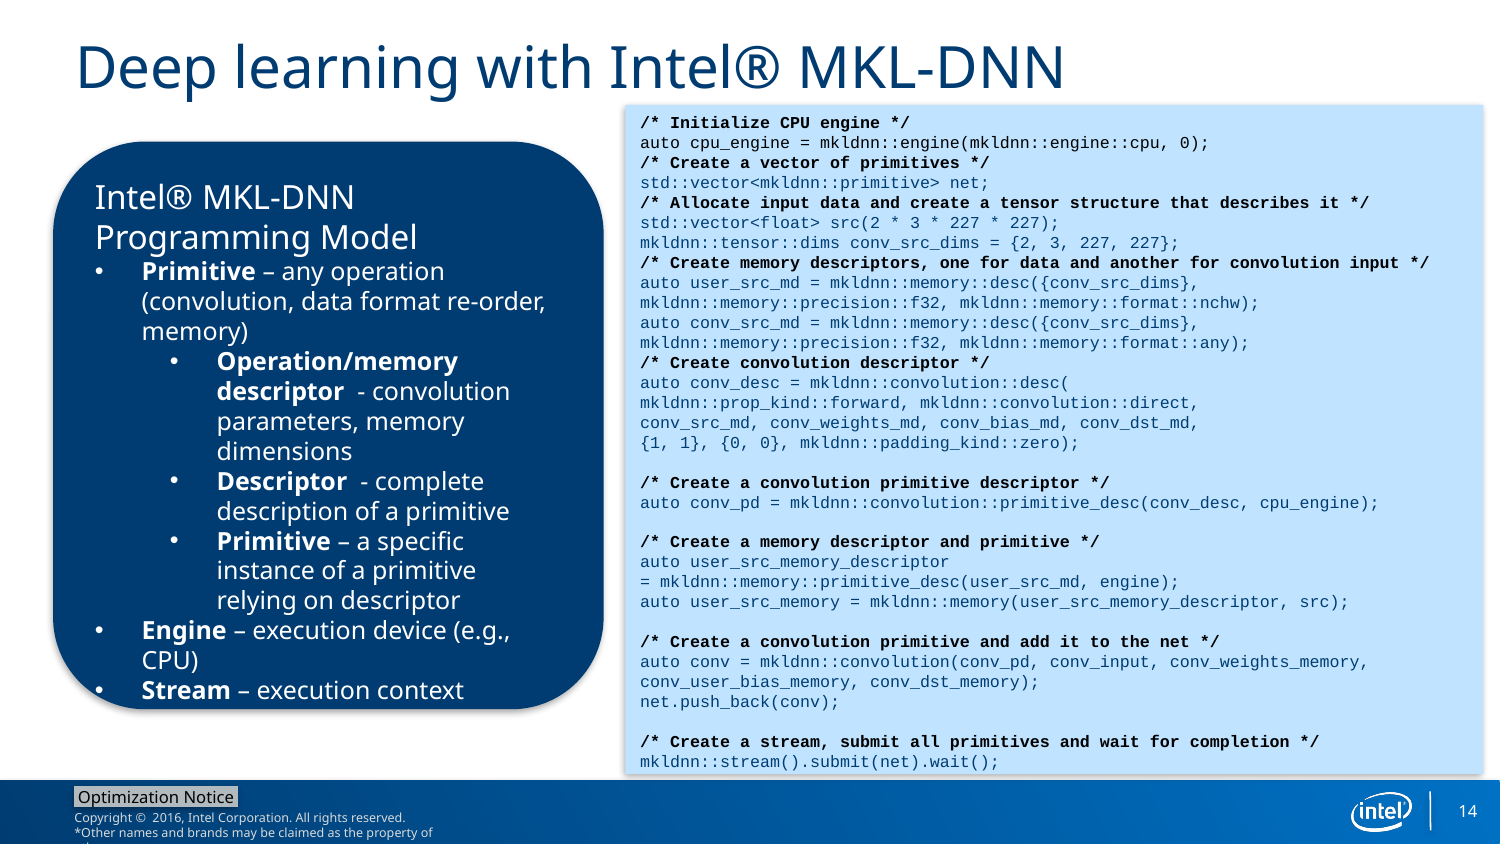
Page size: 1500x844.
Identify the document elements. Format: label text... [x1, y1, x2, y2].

text_box /* Initialize CPU engine */ auto cpu_engine = mkldnn::engine(mkldnn::engine::cpu, 0); /* Create a vector of primitives */ std::vector<mkldnn::primitive> net; /* Allocate input data and create a tensor structure that describes it */ std::vector<float> src(2 * 3 * 227 * 227); mkldnn::tensor::dims conv_src_dims = {2, 3, 227, 227}; /* Create memory descriptors, one for data and another for convolution input */ auto user_src_md = mkldnn::memory::desc({conv_src_dims}, mkldnn::memory::precision::f32, mkldnn::memory::format::nchw); auto conv_src_md = mkldnn::memory::desc({conv_src_dims}, mkldnn::memory::precision::f32, mkldnn::memory::format::any); /* Create convolution descriptor */ auto conv_desc = mkldnn::convolution::desc( mkldnn::prop_kind::forward, mkldnn::convolution::direct, conv_src_md, conv_weights_md, conv_bias_md, conv_dst_md, {1, 1}, {0, 0}, mkldnn::padding_kind::zero); /* Create a convolution primitive descriptor */ auto conv_pd = mkldnn::convolution::primitive_desc(conv_desc, cpu_engine); /* Create a memory descriptor and primitive */ auto user_src_memory_descriptor = mkldnn::memory::primitive_desc(user_src_md, engine); auto user_src_memory = mkldnn::memory(user_src_memory_descriptor, src); /* Create a convolution primitive and add it to the net */ auto conv = mkldnn::convolution(conv_pd, conv_input, conv_weights_memory, conv_user_bias_memory, conv_dst_memory); net.push_back(conv); /* Create a stream, submit all primitives and wait for completion */ mkldnn::stream().submit(net).wait(); [625, 104, 1484, 775]
title Deep learning with Intel® MKL-DNN [75, 30, 1425, 152]
slide_number 14 [1430, 790, 1478, 836]
picture [1351, 792, 1412, 832]
text_box Intel® MKL-DNN Programming Model Primitive – any operation (convolution, data format re-order, memory) Operation/memory descriptor - convolution parameters, memory dimensions Descriptor - complete description of a primitive Primitive – a specific instance of a primitive relying on descriptor Engine – execution device (e.g., CPU) Stream – execution context [52, 140, 605, 710]
